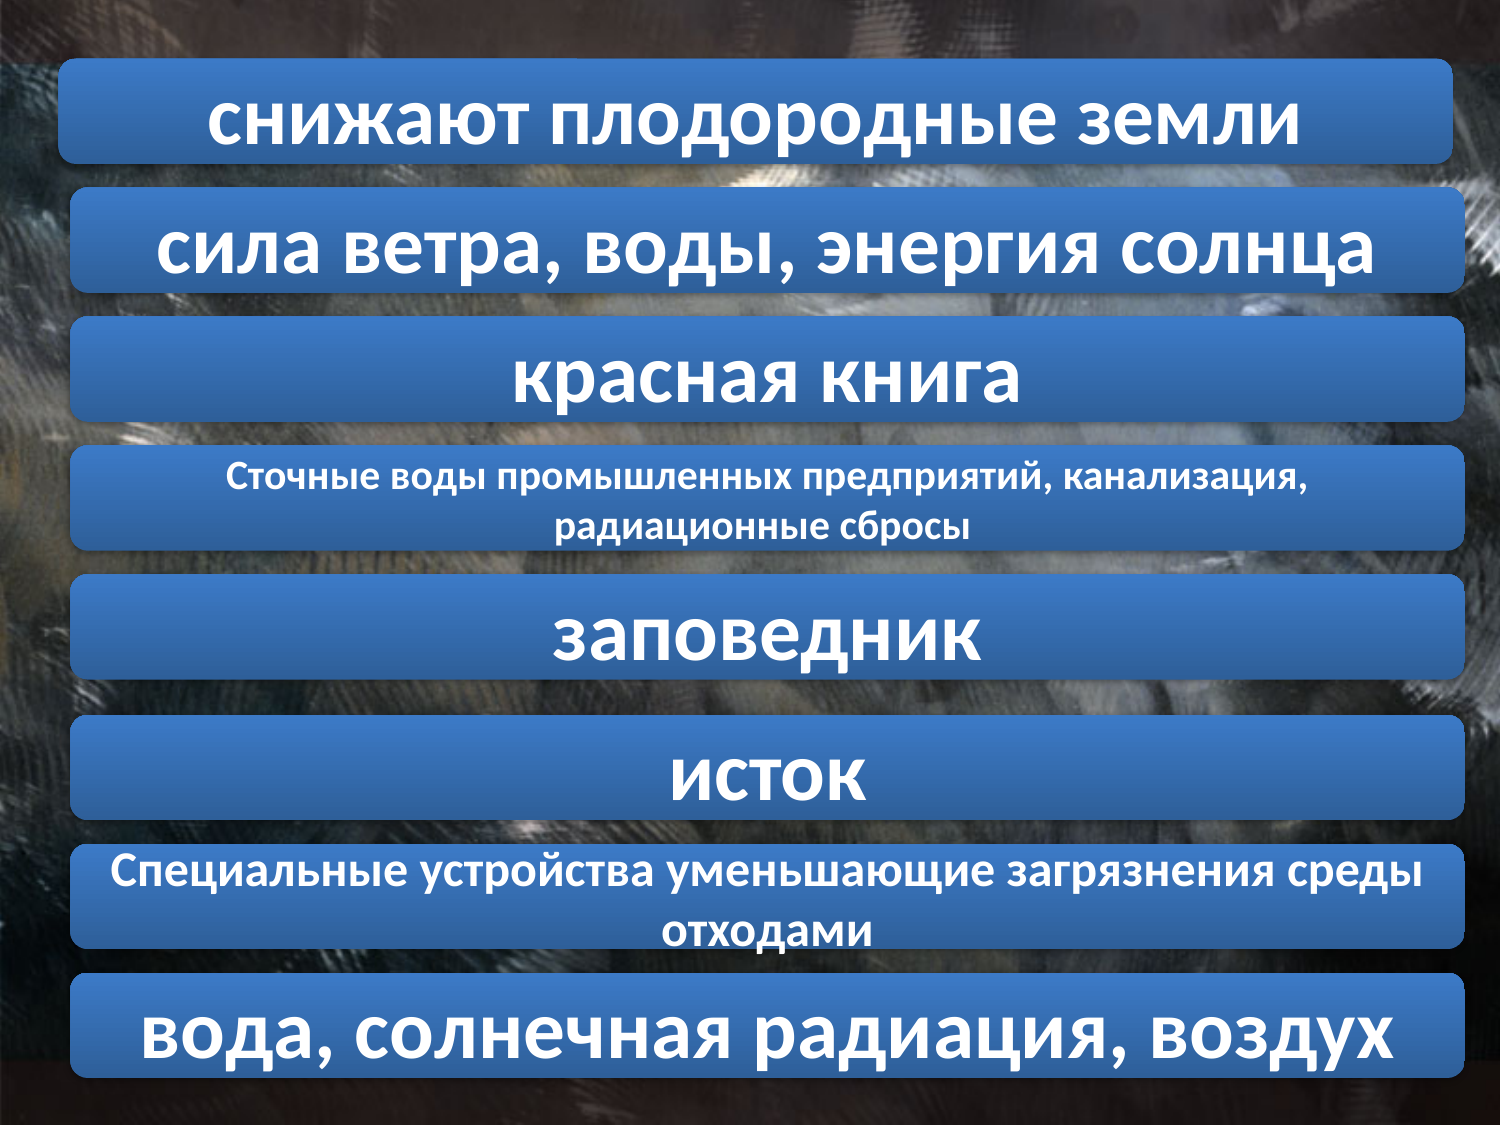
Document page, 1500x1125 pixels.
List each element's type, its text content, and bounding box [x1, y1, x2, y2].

text_box Сточные воды промышленных предприятий, канализация, радиационные сбросы [70, 445, 1465, 551]
text_box Специальные устройства уменьшающие загрязнения среды отходами [70, 843, 1465, 950]
text_box вода, солнечная радиация, воздух [70, 972, 1465, 1079]
picture [0, 0, 1500, 1125]
text_box снижают плодородные земли [58, 58, 1454, 164]
text_box заповедник [70, 574, 1465, 680]
text_box красная книга [70, 316, 1465, 422]
text_box исток [70, 714, 1465, 821]
text_box сила ветра, воды, энергия солнца [70, 187, 1465, 293]
